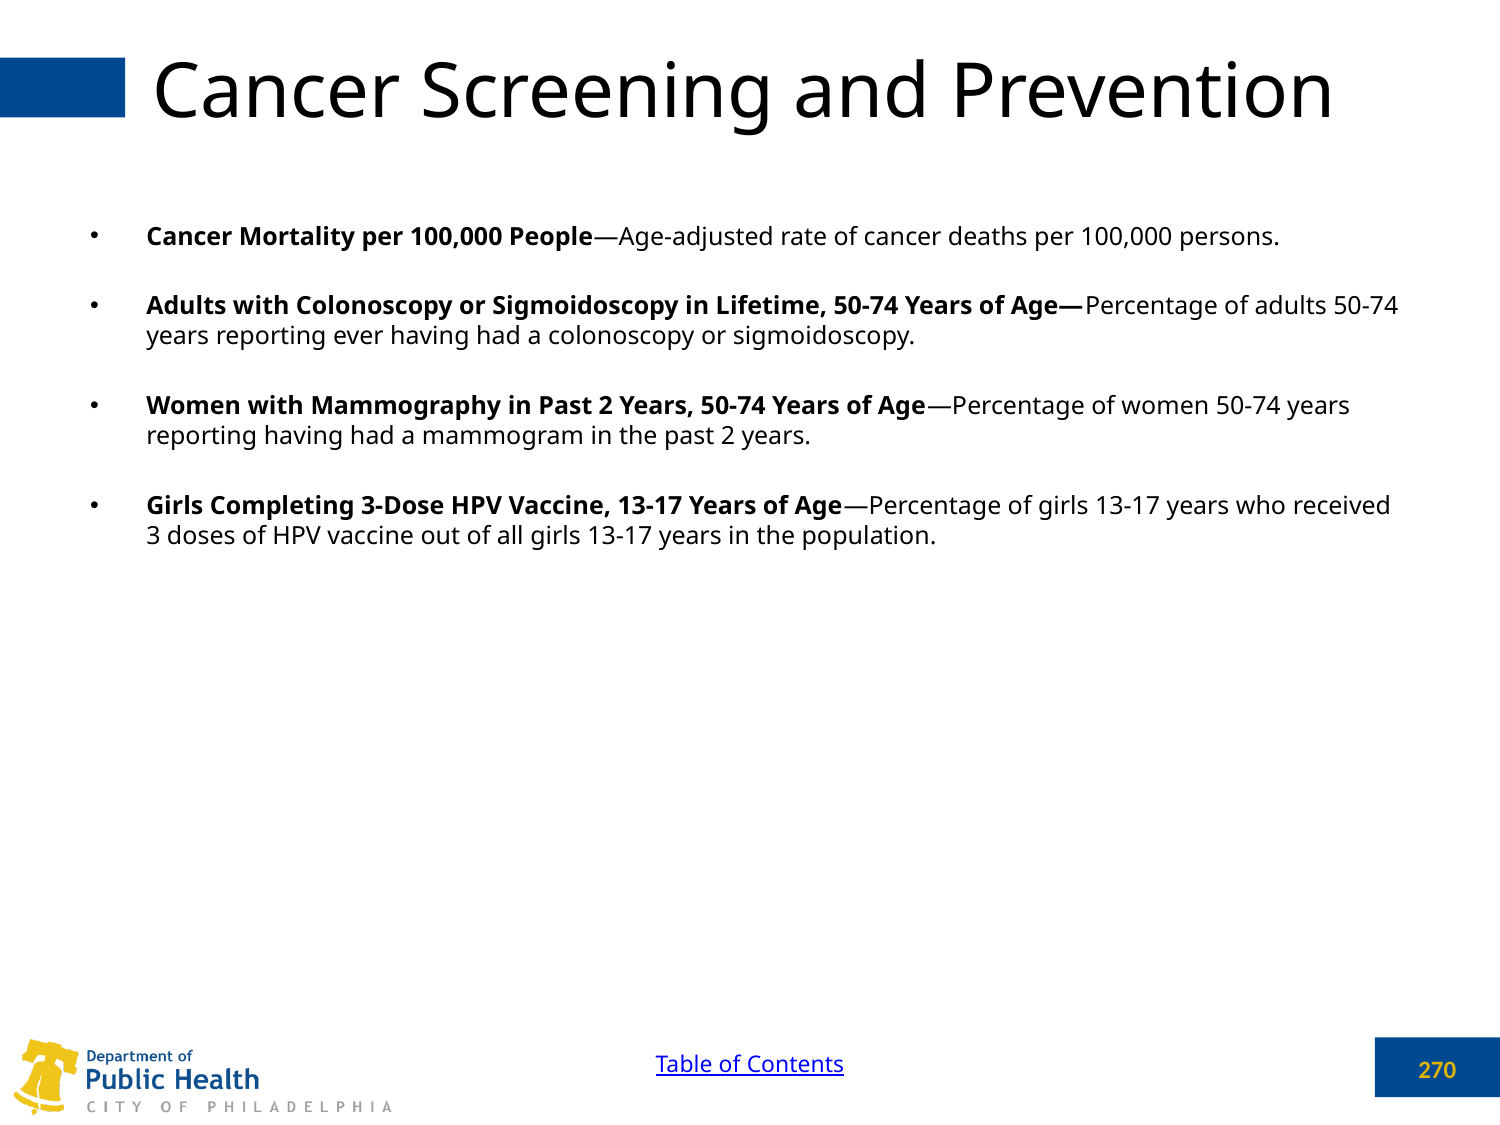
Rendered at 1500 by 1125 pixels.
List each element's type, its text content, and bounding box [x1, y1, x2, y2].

list Cancer Mortality per 100,000 People—Age-adjusted rate of cancer deaths per 100,000 persons. Adults with Colonoscopy or Sigmoidoscopy in Lifetime, 50-74 Years of Age—Percentage of adults 50-74 years reporting ever having had a colonoscopy or sigmoidoscopy. Women with Mammography in Past 2 Years, 50-74 Years of Age—Percentage of women 50-74 years reporting having had a mammogram in the past 2 years. Girls Completing 3-Dose HPV Vaccine, 13-17 Years of Age—Percentage of girls 13-17 years who received 3 doses of HPV vaccine out of all girls 13-17 years in the population. [75, 212, 1425, 993]
picture [12, 1038, 392, 1116]
title Cancer Screening and Prevention [137, 24, 1425, 150]
